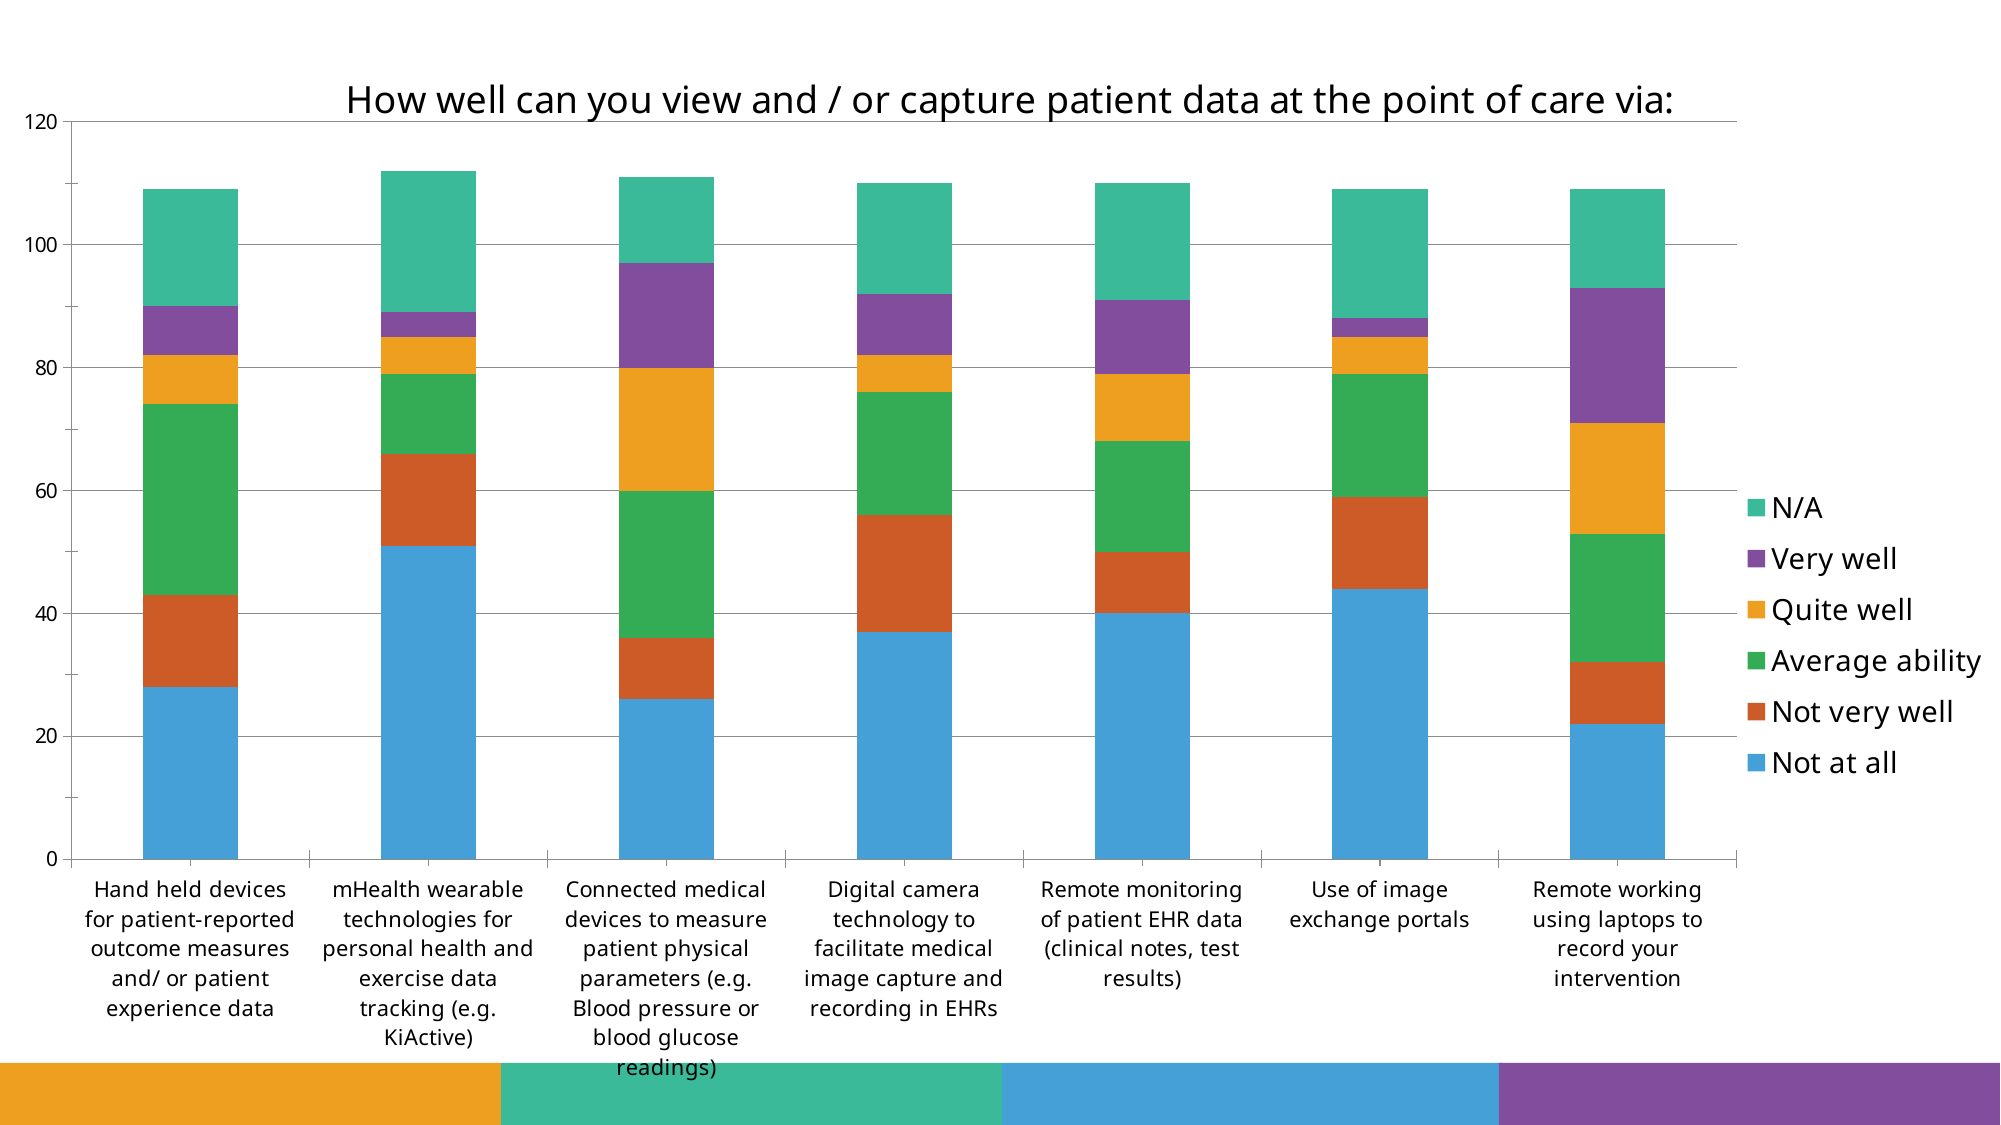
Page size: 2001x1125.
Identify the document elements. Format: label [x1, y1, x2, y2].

chart [0, 32, 2000, 1093]
